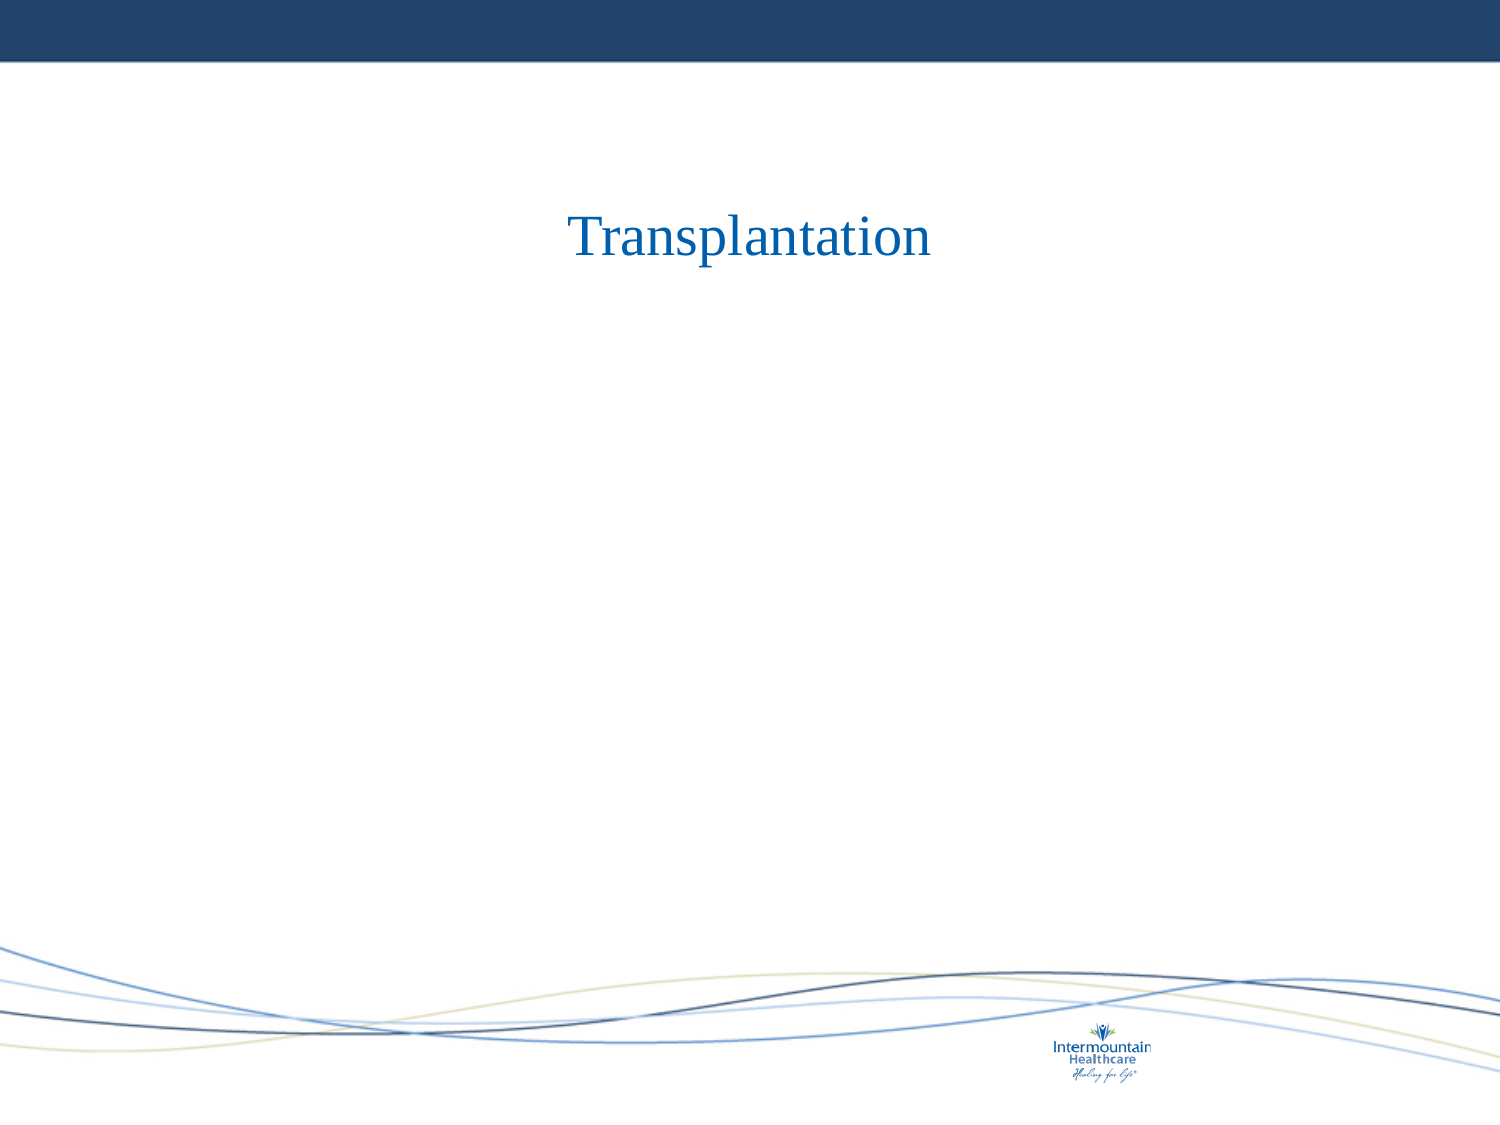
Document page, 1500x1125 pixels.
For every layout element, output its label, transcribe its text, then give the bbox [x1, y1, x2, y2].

title Transplantation [112, 138, 1388, 327]
picture [0, 0, 1500, 1125]
